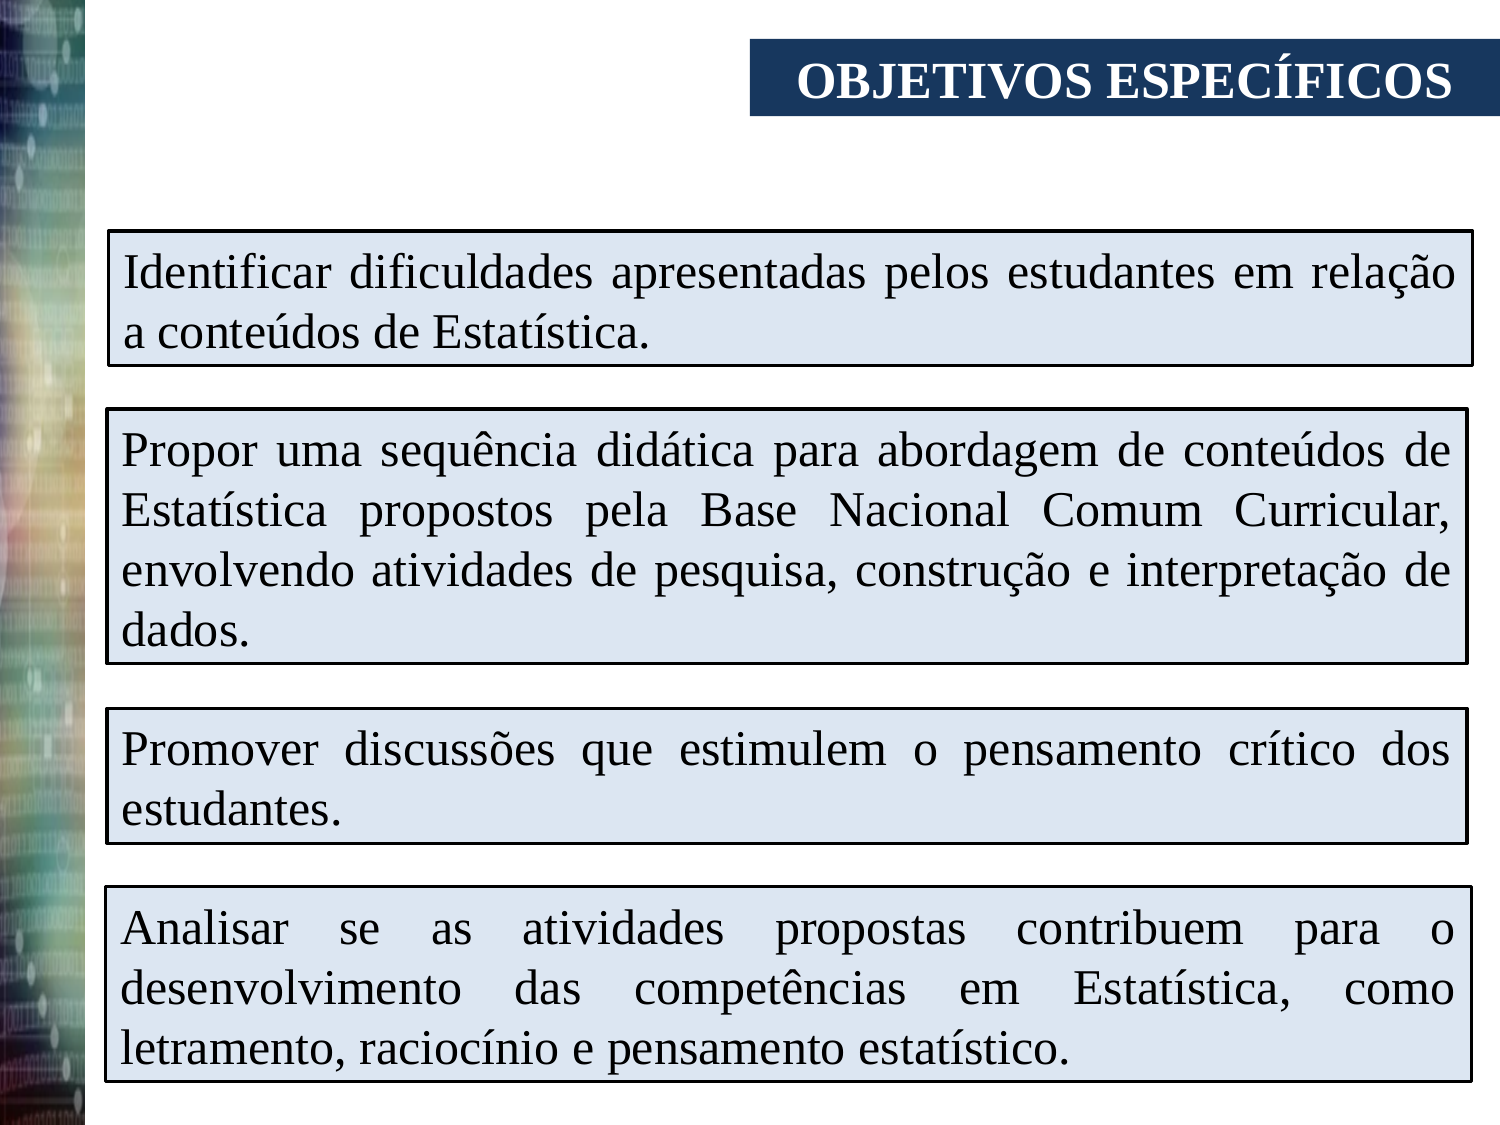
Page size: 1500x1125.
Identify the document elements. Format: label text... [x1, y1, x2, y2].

text_box Promover discussões que estimulem o pensamento crítico dos estudantes. [107, 708, 1468, 844]
picture [0, 0, 86, 1125]
text_box Analisar se as atividades propostas contribuem para o desenvolvimento das competências em Estatística, como letramento, raciocínio e pensamento estatístico. [105, 886, 1472, 1082]
text_box OBJETIVOS ESPECÍFICOS [749, 38, 1500, 117]
text_box Identificar dificuldades apresentadas pelos estudantes em relação a conteúdos de Estatística. [108, 231, 1473, 366]
text_box Propor uma sequência didática para abordagem de conteúdos de Estatística propostos pela Base Nacional Comum Curricular, envolvendo atividades de pesquisa, construção e interpretação de dados. [107, 408, 1468, 664]
